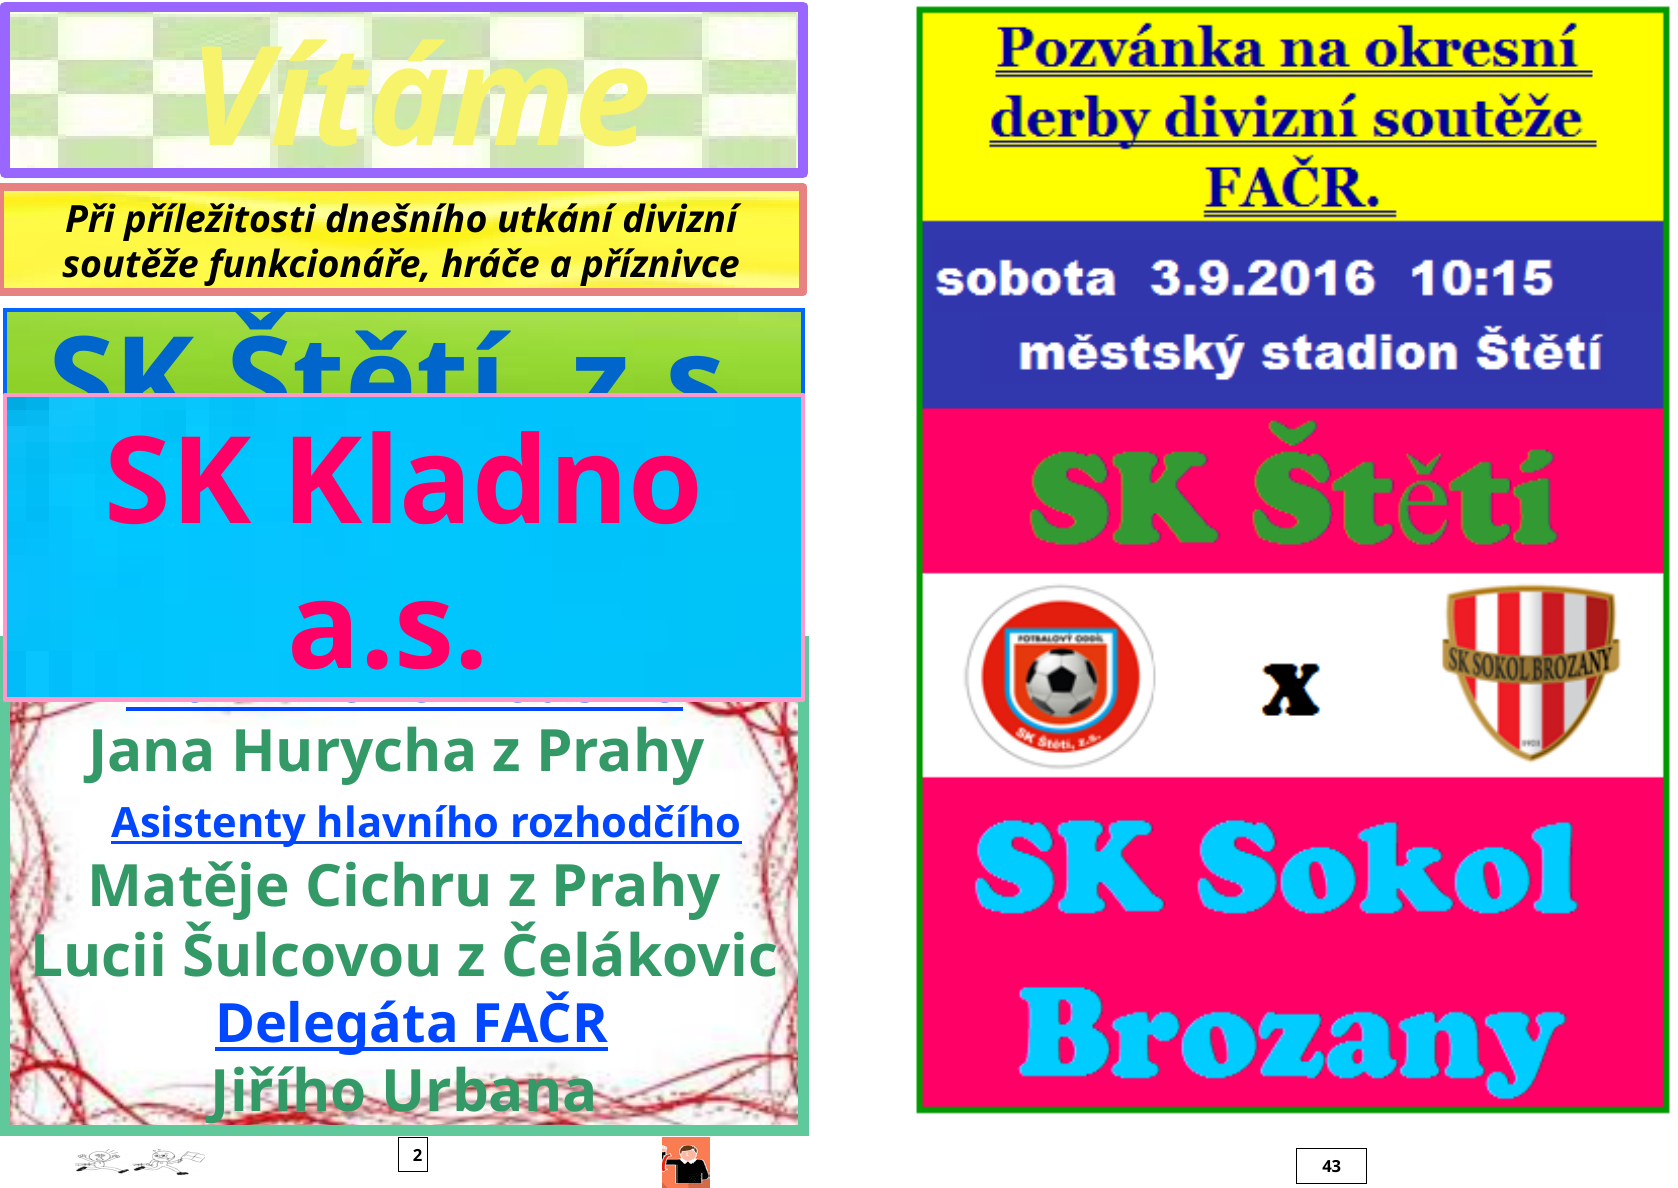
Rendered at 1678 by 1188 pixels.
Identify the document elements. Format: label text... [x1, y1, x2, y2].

text_box Hlavního rozhodčího Jana Hurycha z Prahy Asistenty hlavního rozhodčího Matěje Cichru z Prahy Lucii Šulcovou z Čelákovic Delegáta FAČR Jiřího Urbana [4, 700, 804, 1131]
picture [75, 1136, 205, 1176]
text_box 2 [398, 1137, 428, 1172]
picture [662, 1136, 710, 1188]
text_box Při příležitosti dnešního utkání divizní soutěže funkcionáře, hráče a příznivce [0, 187, 804, 293]
text_box Vítáme [3, 4, 805, 175]
picture [909, 0, 1678, 1126]
text_box SK Kladno a.s. [4, 394, 804, 700]
text_box SK Štětí, z.s. [4, 310, 804, 394]
text_box 43 [1296, 1148, 1367, 1184]
